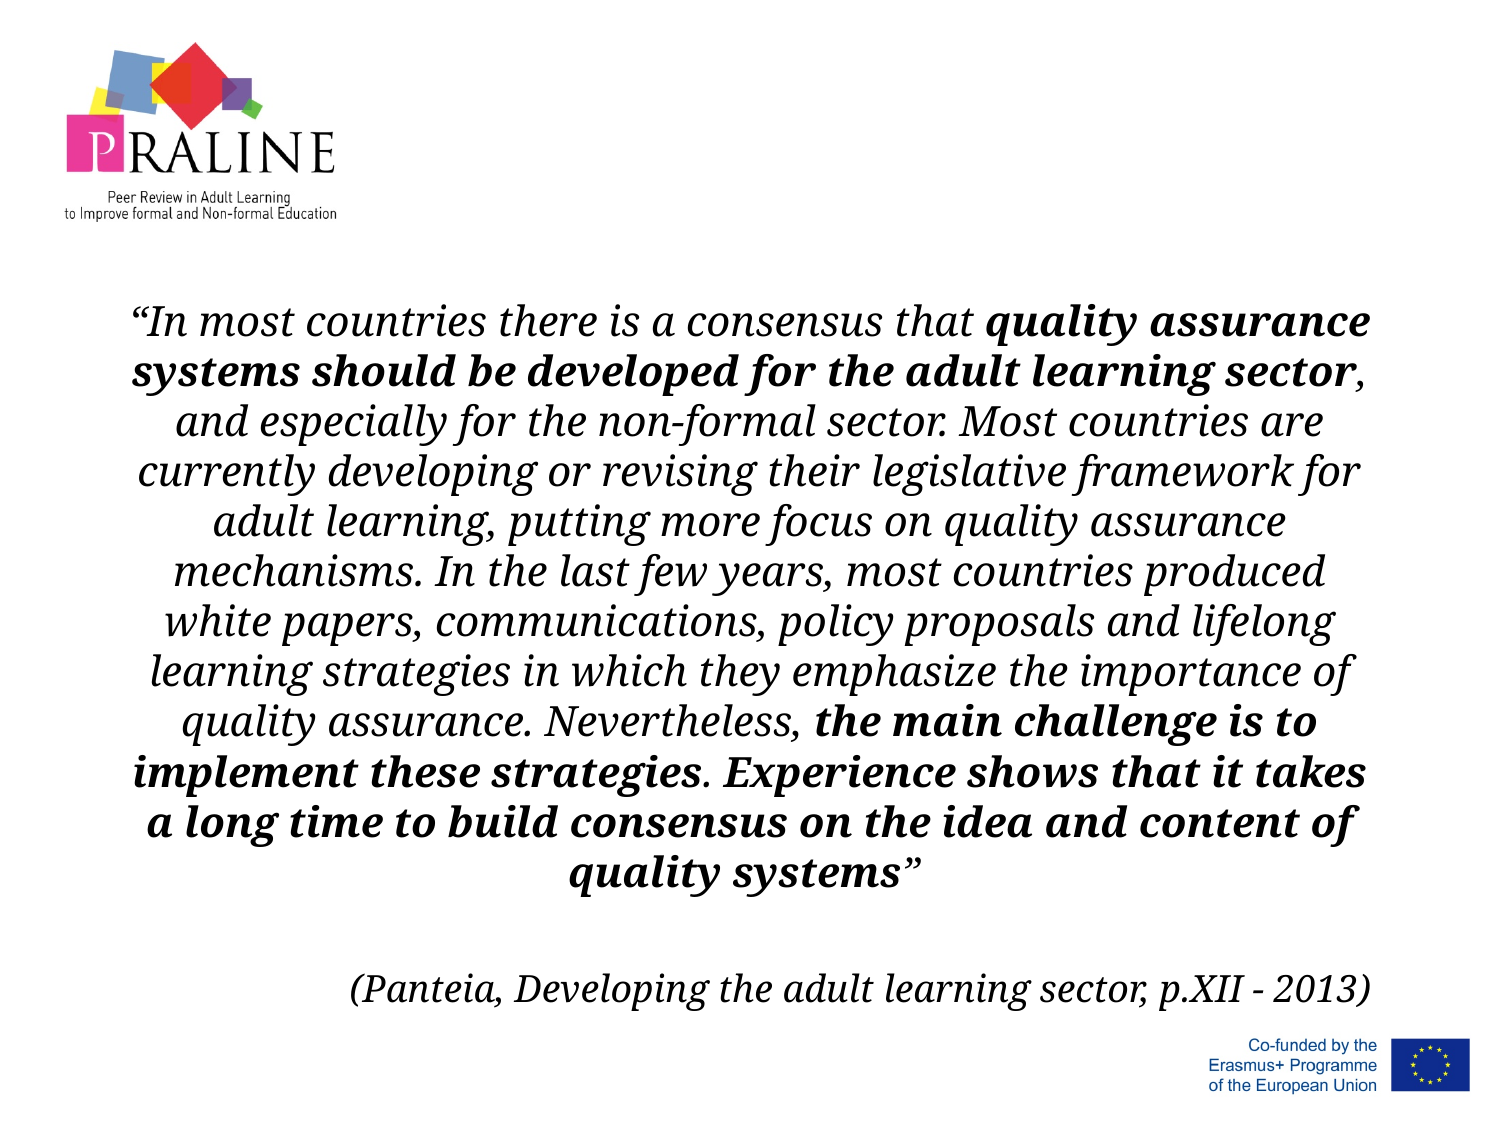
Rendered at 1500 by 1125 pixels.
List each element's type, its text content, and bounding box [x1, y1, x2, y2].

picture [1388, 1023, 1483, 1106]
picture [64, 42, 337, 222]
text_box “In most countries there is a consensus that quality assurance systems should be developed for the adult learning sector, and especially for the non-formal sector. Most countries are currently developing or revising their legislative framework for adult learning, putting more focus on quality assurance mechanisms. In the last few years, most countries produced white papers, communications, policy proposals and lifelong learning strategies in which they emphasize the importance of quality assurance. Nevertheless, the main challenge is to implement these strategies. Experience shows that it takes a long time to build consensus on the idea and content of quality systems” (Panteia, Developing the adult learning sector, p.XII - 2013) [112, 179, 1388, 1125]
